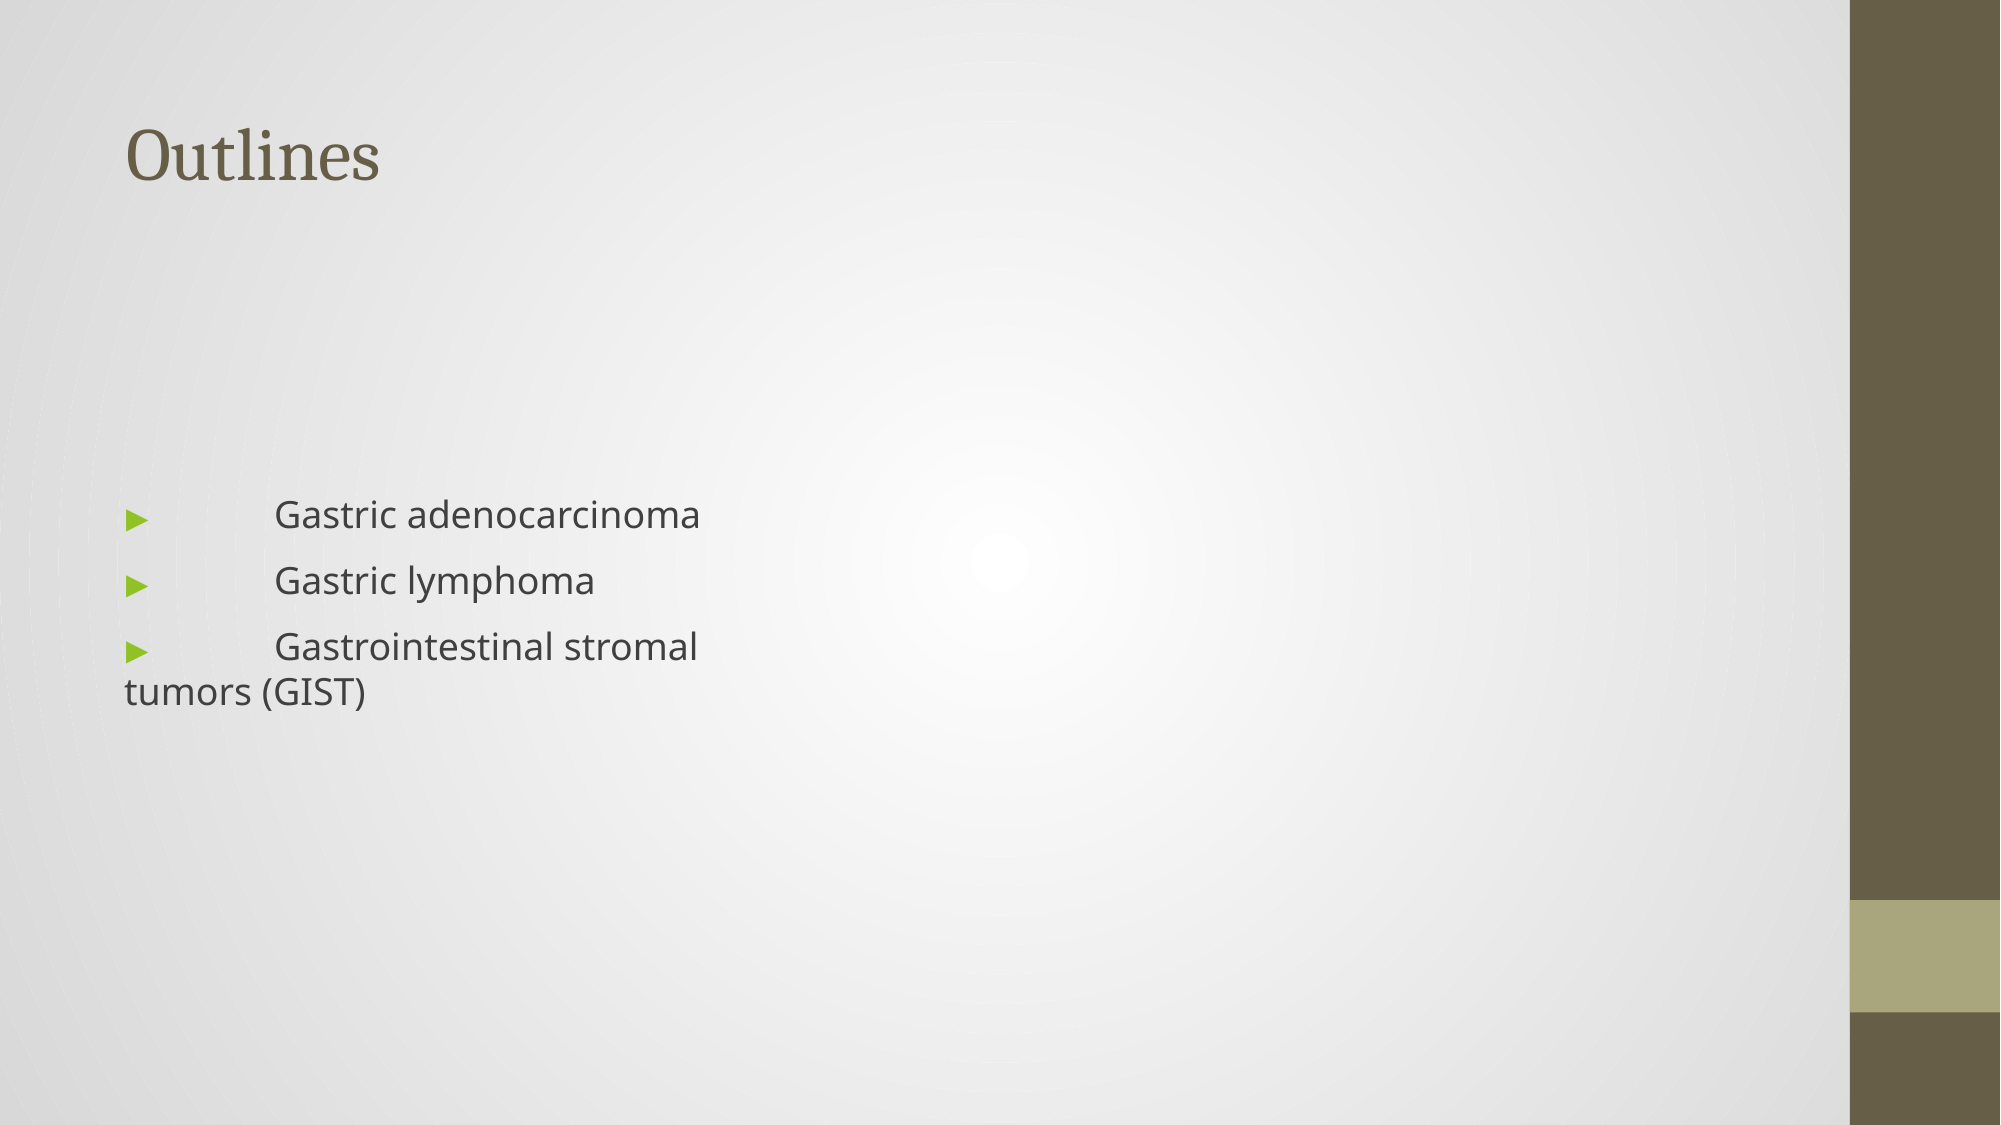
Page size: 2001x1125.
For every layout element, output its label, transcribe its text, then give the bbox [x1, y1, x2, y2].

text_box ▶ Gastric adenocarcinoma ▶ Gastric lymphoma ▶ Gastrointestinal stromal tumors (GIST) [124, 361, 833, 713]
title Outlines [123, 102, 406, 199]
